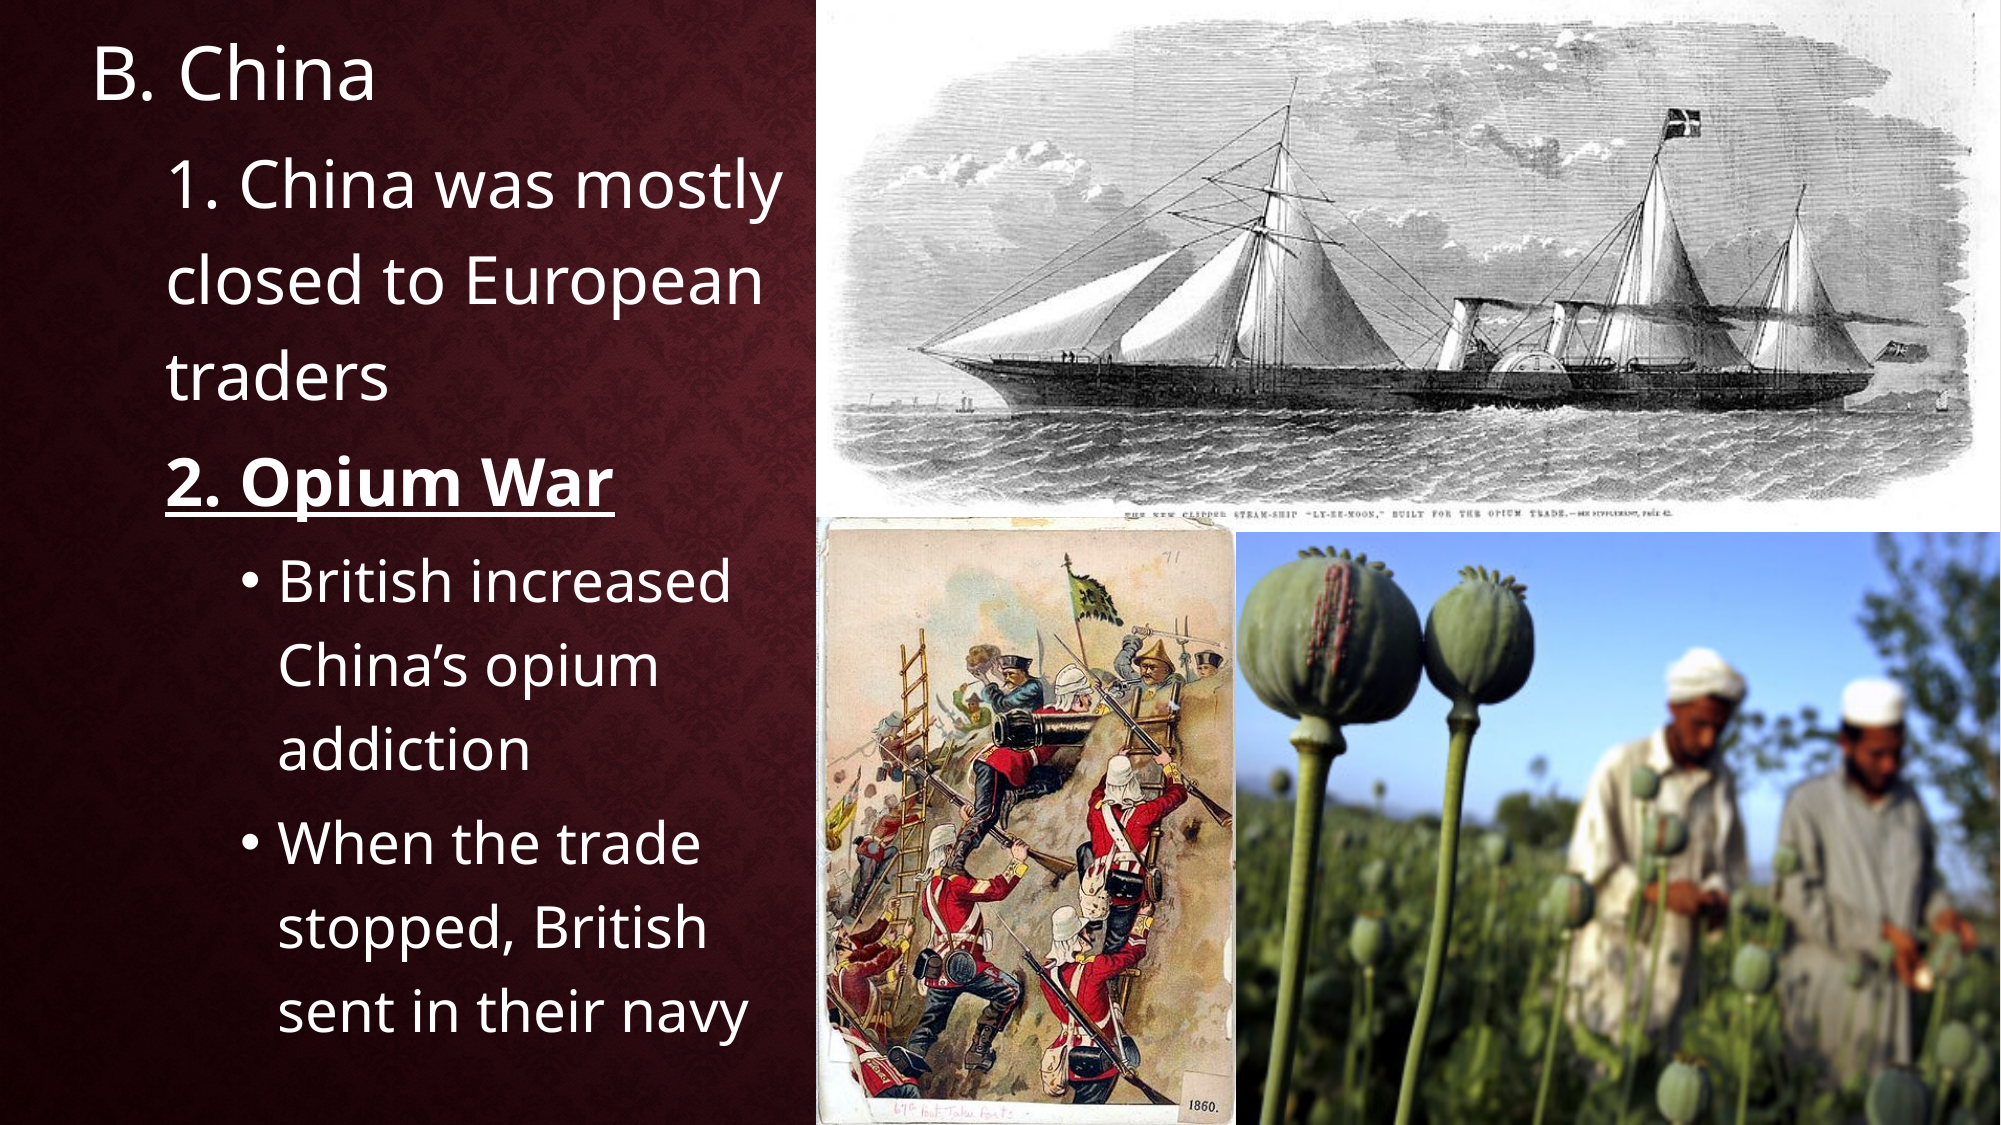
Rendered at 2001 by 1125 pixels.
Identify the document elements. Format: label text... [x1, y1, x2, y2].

list B. China 1. China was mostly closed to European traders 2. Opium War British increased China’s opium addiction When the trade stopped, British sent in their navy [0, 0, 814, 1125]
picture [816, 0, 2000, 1125]
